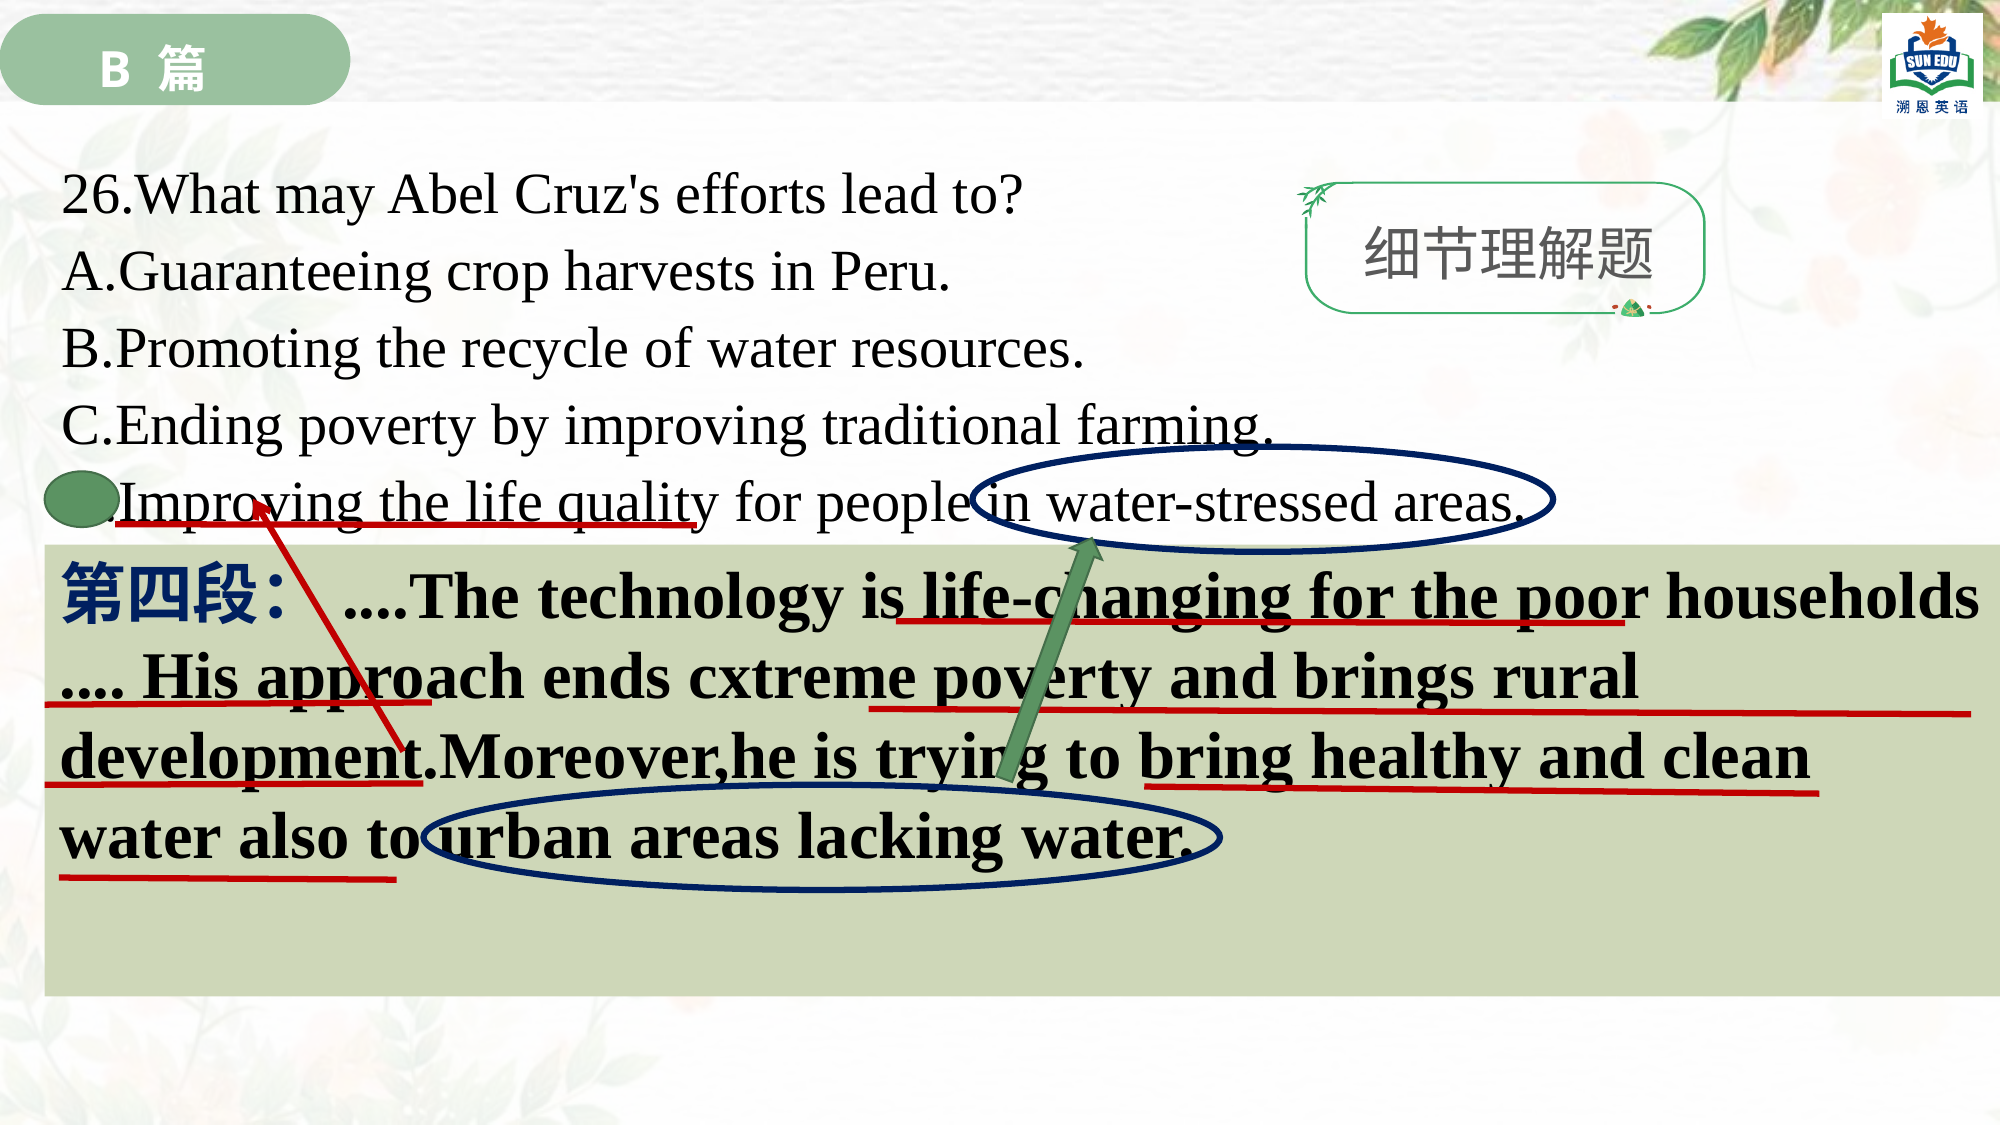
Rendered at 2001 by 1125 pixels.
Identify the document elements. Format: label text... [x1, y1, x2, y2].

text_box [971, 445, 1555, 553]
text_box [253, 526, 404, 702]
text_box 第四段：....The technology is life-changing for the poor households .... His approach ends cxtreme poverty and brings rural development.Moreover,he is trying to bring healthy and clean water also to urban areas lacking water. [44, 544, 2000, 997]
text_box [0, 13, 351, 106]
text_box [1019, 624, 1071, 708]
text_box [1051, 536, 1105, 621]
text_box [1296, 181, 1706, 320]
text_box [1144, 786, 1820, 794]
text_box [253, 705, 404, 752]
text_box 26.What may Abel Cruz's efforts lead to? A.Guaranteeing crop harvests in Peru. B.Promoting the recycle of water resources. C.Ending poverty by improving traditional farming. D.Improving the life quality for people in water-stressed areas. [0, 141, 1898, 541]
text_box [422, 783, 1222, 891]
picture [0, 0, 2000, 119]
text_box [868, 708, 1972, 715]
text_box [43, 470, 120, 529]
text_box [253, 498, 404, 524]
text_box [994, 715, 1038, 784]
